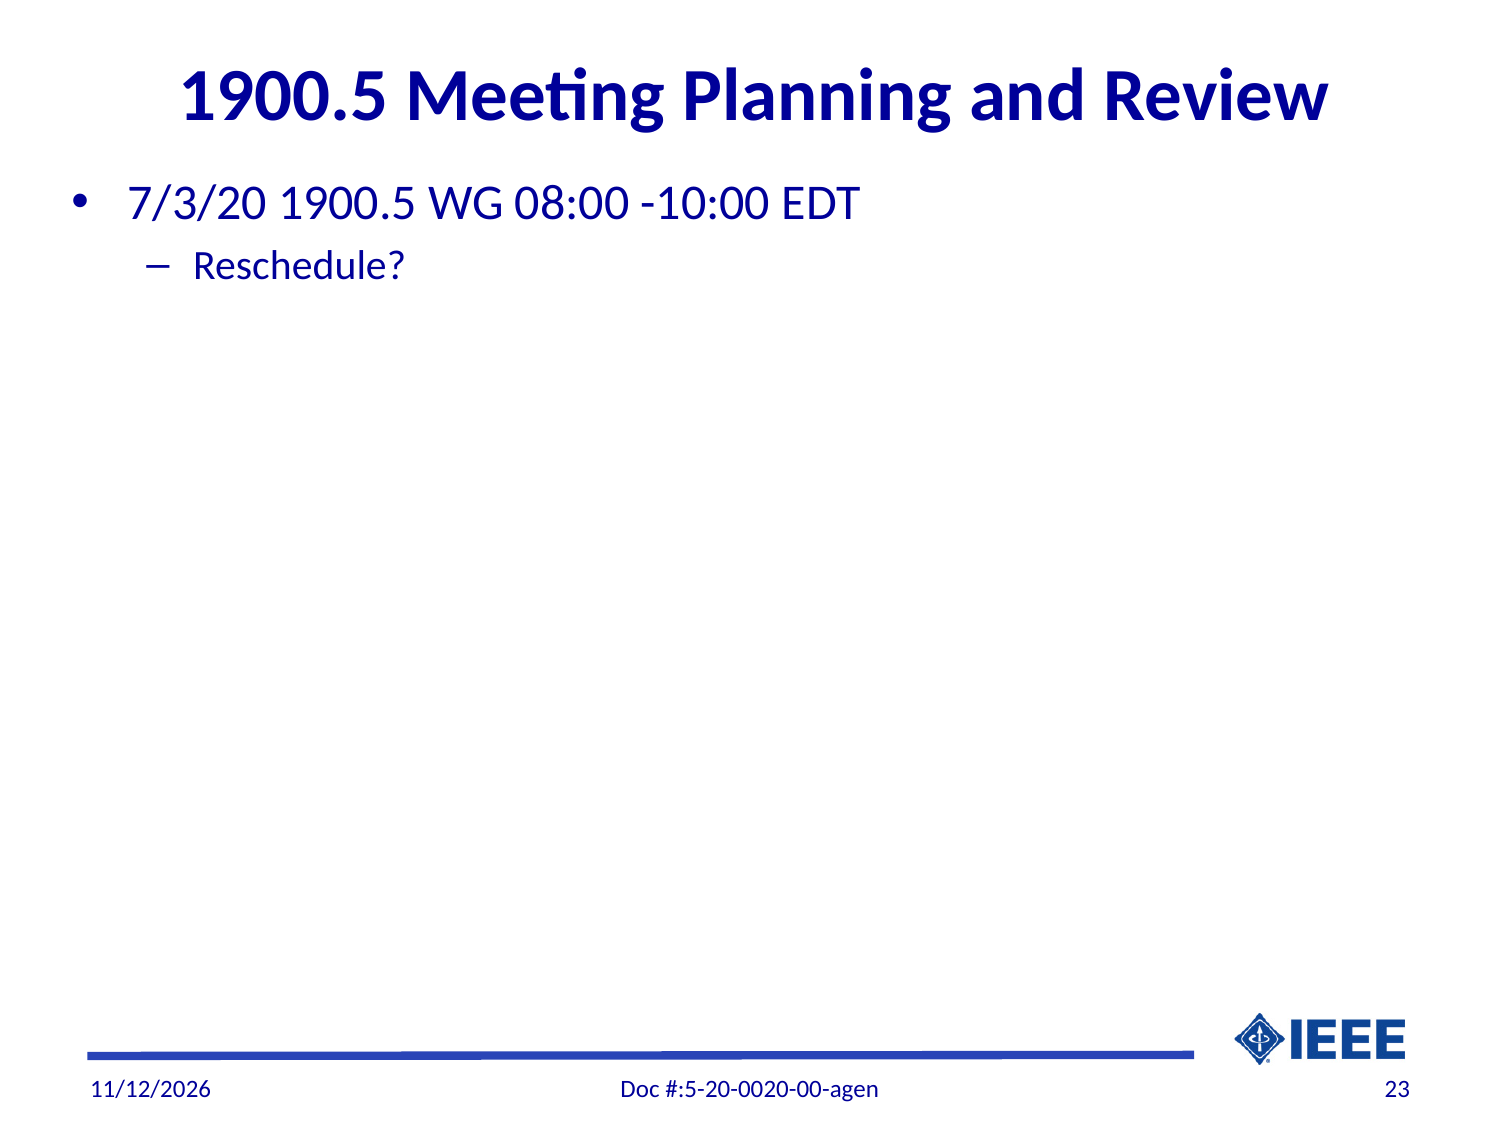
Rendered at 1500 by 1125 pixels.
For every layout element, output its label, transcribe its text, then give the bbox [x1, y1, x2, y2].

list 7/3/20 1900.5 WG 08:00 -10:00 EDT Reschedule? [56, 162, 1432, 1013]
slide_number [75, 1057, 425, 1118]
footer Doc #:5-20-0020-00-agen [512, 1057, 988, 1118]
slide_number 23 [1074, 1057, 1425, 1118]
title 1900.5 Meeting Planning and Review [79, 0, 1430, 162]
picture [1231, 1013, 1406, 1057]
